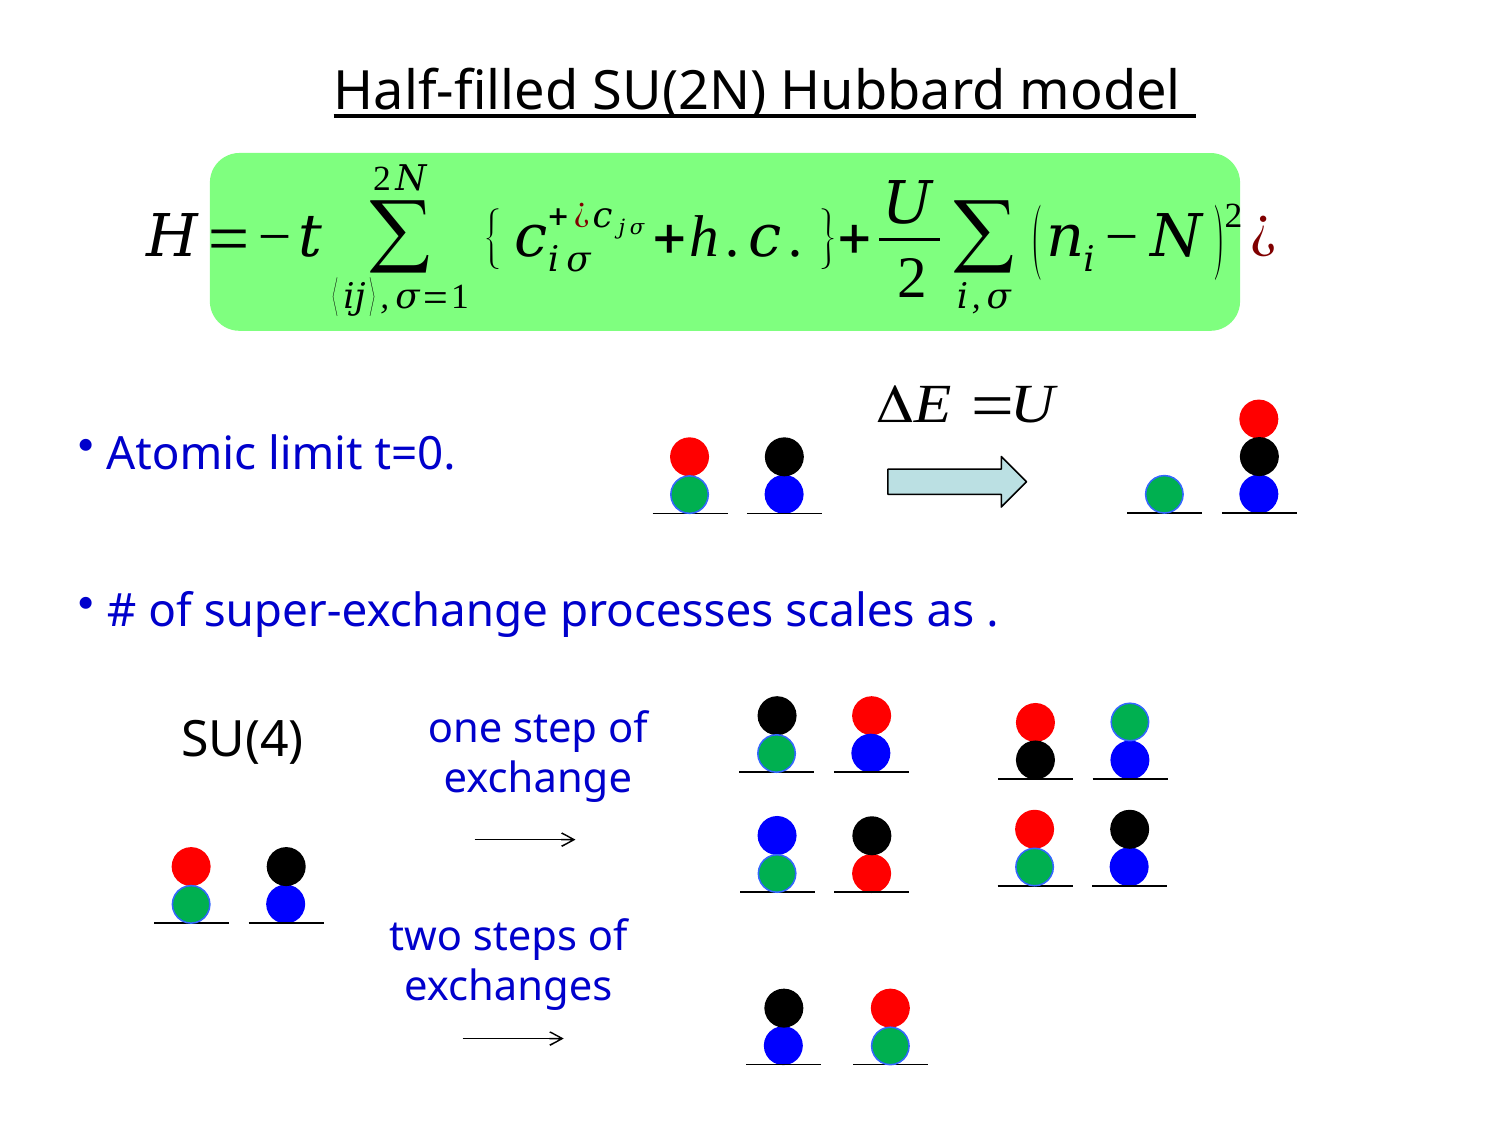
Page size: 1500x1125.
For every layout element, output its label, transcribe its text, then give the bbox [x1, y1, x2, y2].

text_box [765, 476, 803, 512]
text_box [765, 438, 804, 476]
text_box [670, 438, 709, 476]
text_box [209, 152, 1241, 331]
text_box [1111, 703, 1149, 741]
text_box [757, 734, 796, 771]
text_box [1111, 741, 1149, 778]
text_box [1240, 475, 1278, 512]
text_box [764, 1027, 803, 1063]
text_box [887, 456, 1027, 508]
text_box [172, 885, 210, 922]
text_box [871, 989, 910, 1027]
text_box [1145, 475, 1184, 512]
text_box [758, 696, 796, 735]
text_box [852, 855, 891, 891]
text_box [758, 816, 796, 854]
text_box [1016, 741, 1055, 778]
text_box [871, 1027, 910, 1063]
text_box [1240, 400, 1278, 438]
text_box [852, 734, 890, 771]
text_box [1015, 810, 1054, 848]
text_box [853, 817, 891, 855]
text_box [758, 854, 796, 891]
text_box [1110, 848, 1148, 885]
text_box [266, 885, 305, 922]
text_box one step of exchange [392, 693, 683, 808]
text_box [670, 475, 709, 512]
text_box [1110, 810, 1149, 849]
text_box two steps of exchanges [328, 901, 688, 1017]
text_box [1240, 437, 1279, 476]
text_box Half-filled SU(2N) Hubbard model [64, 28, 1465, 147]
text_box Atomic limit t=0. [63, 416, 625, 486]
text_box [267, 847, 305, 886]
text_box [852, 696, 891, 734]
text_box SU(4) [166, 699, 332, 775]
text_box [172, 847, 210, 885]
text_box [765, 989, 803, 1027]
text_box [1016, 703, 1055, 741]
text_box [868, 374, 1071, 434]
text_box [1015, 848, 1054, 885]
